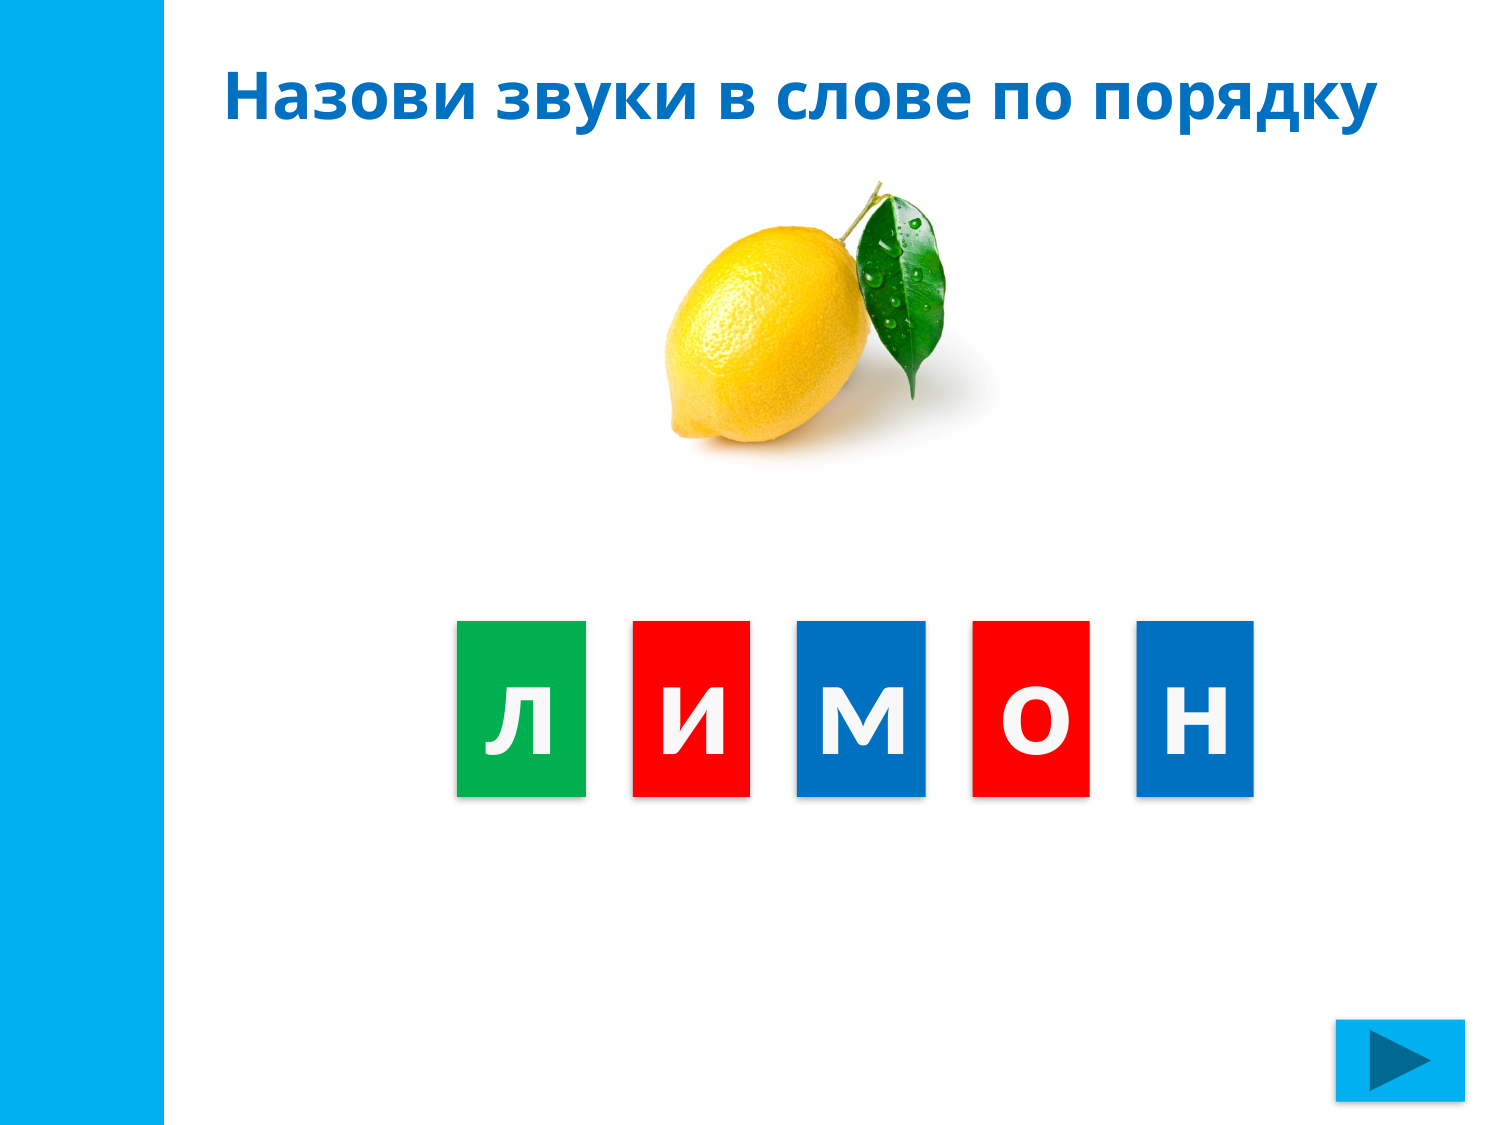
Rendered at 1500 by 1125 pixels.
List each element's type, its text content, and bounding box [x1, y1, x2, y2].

text_box [457, 621, 586, 797]
text_box н [1136, 609, 1258, 790]
text_box [972, 621, 1090, 797]
text_box [1136, 790, 1254, 797]
text_box о [984, 609, 1090, 790]
text_box [0, 0, 166, 1125]
text_box [1335, 1019, 1465, 1102]
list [632, 175, 1008, 476]
title Назови звуки в слове по порядку [175, 45, 1425, 141]
text_box м [799, 609, 928, 790]
text_box л [470, 609, 574, 790]
text_box [796, 621, 926, 797]
text_box [632, 790, 750, 797]
text_box и [632, 609, 756, 790]
